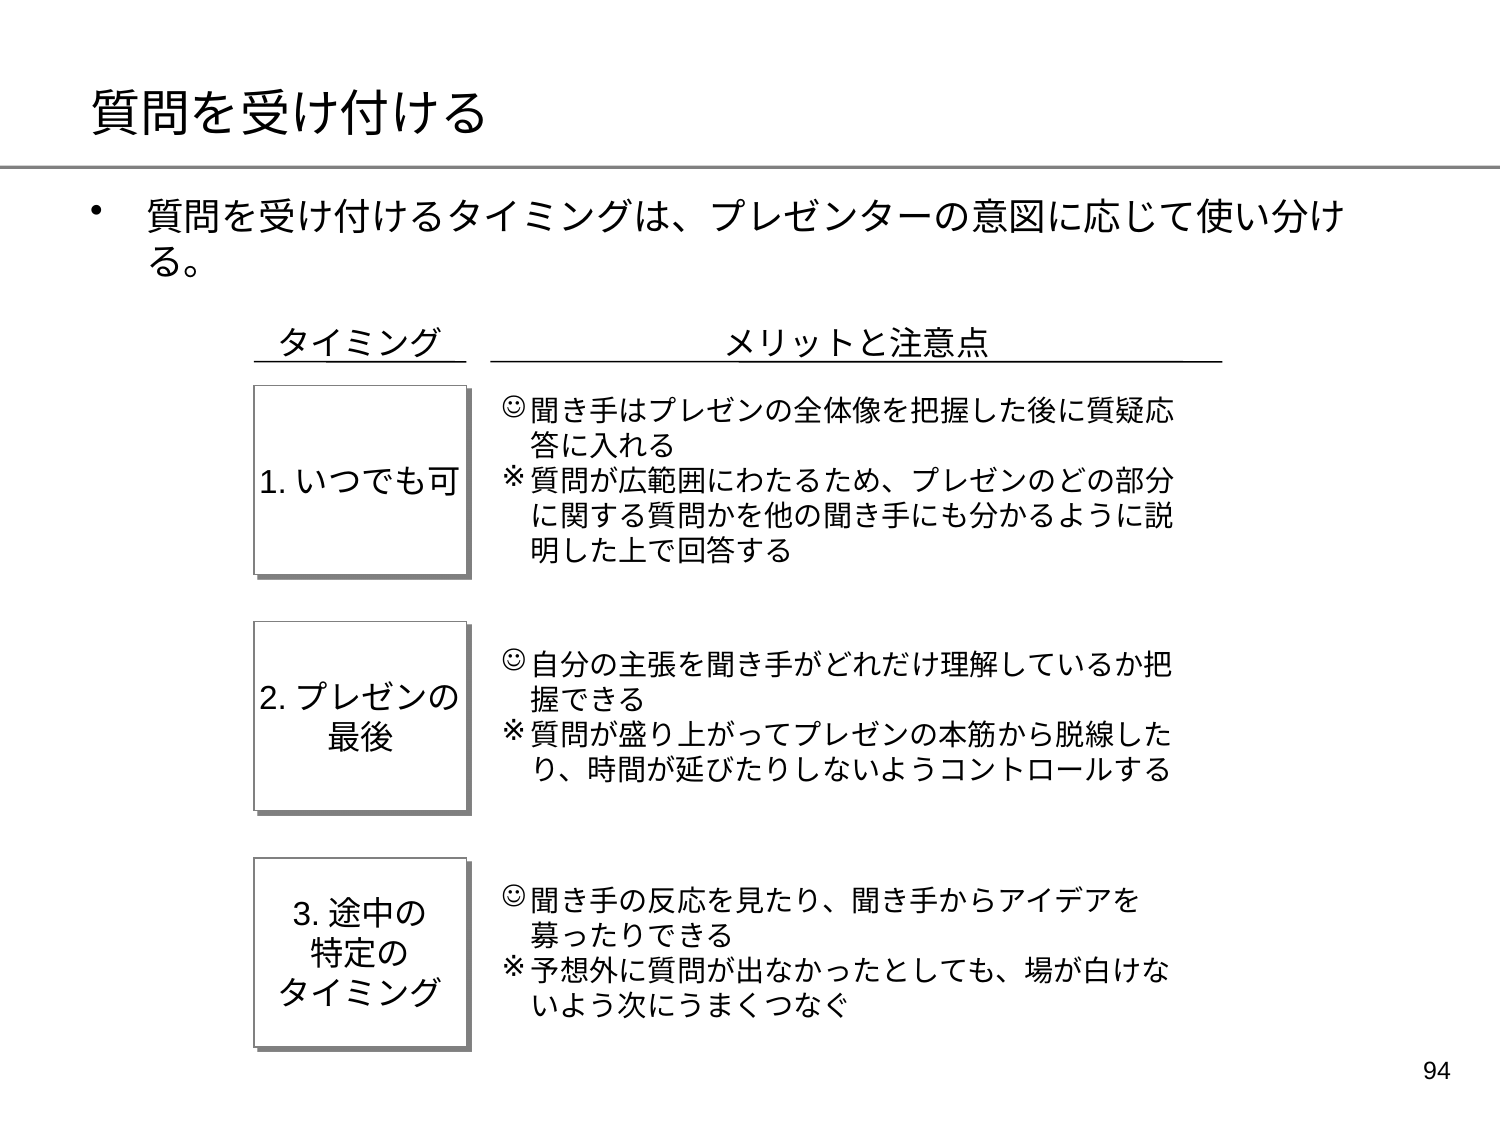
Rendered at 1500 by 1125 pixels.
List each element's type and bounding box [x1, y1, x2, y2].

text_box [490, 314, 1223, 370]
text_box [486, 638, 1211, 794]
text_box [253, 621, 467, 811]
slide_number [1116, 1046, 1467, 1092]
text_box [253, 314, 467, 370]
text_box [486, 874, 1211, 1030]
text_box [253, 857, 467, 1047]
list [75, 185, 1425, 246]
title [75, 74, 1424, 150]
text_box [486, 384, 1211, 575]
text_box [253, 385, 467, 575]
